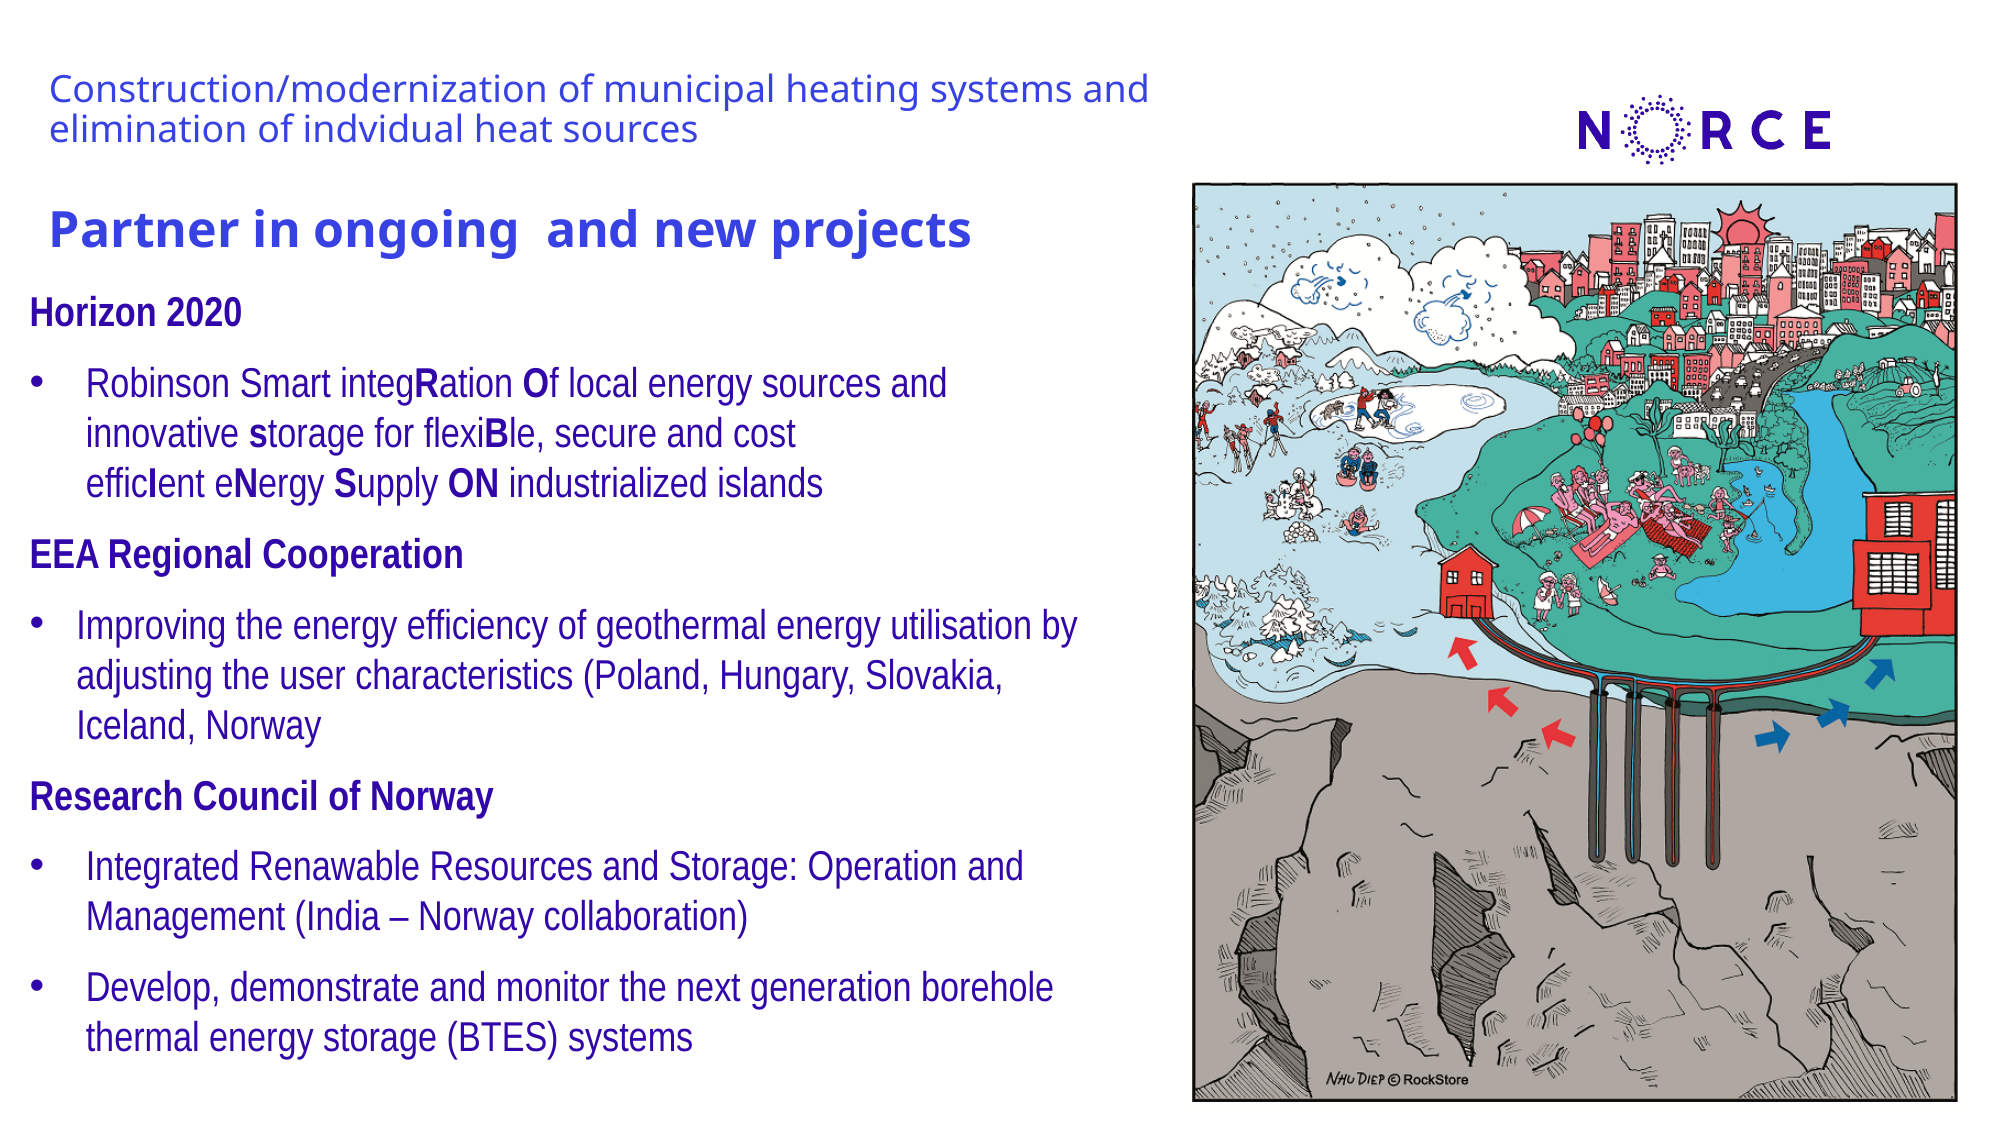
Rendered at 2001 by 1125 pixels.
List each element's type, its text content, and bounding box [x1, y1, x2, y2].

text_box Horizon 2020 Robinson Smart integRation Of local energy sources and innovative storage for flexiBle, secure and cost efficIent eNergy Supply ON industrialized islands EEA Regional Cooperation Improving the energy efficiency of geothermal energy utilisation by adjusting the user characteristics (Poland, Hungary, Slovakia, Iceland, Norway Research Council of Norway Integrated Renawable Resources and Storage: Operation and Management (India – Norway collaboration) Develop, demonstrate and monitor the next generation borehole thermal energy storage (BTES) systems [29, 284, 1124, 1061]
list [1180, 174, 1971, 1113]
picture [1574, 0, 2000, 169]
text_box Construction/modernization of municipal heating systems and elimination of indvidual heat sources Partner in ongoing and new projects [48, 69, 1199, 217]
